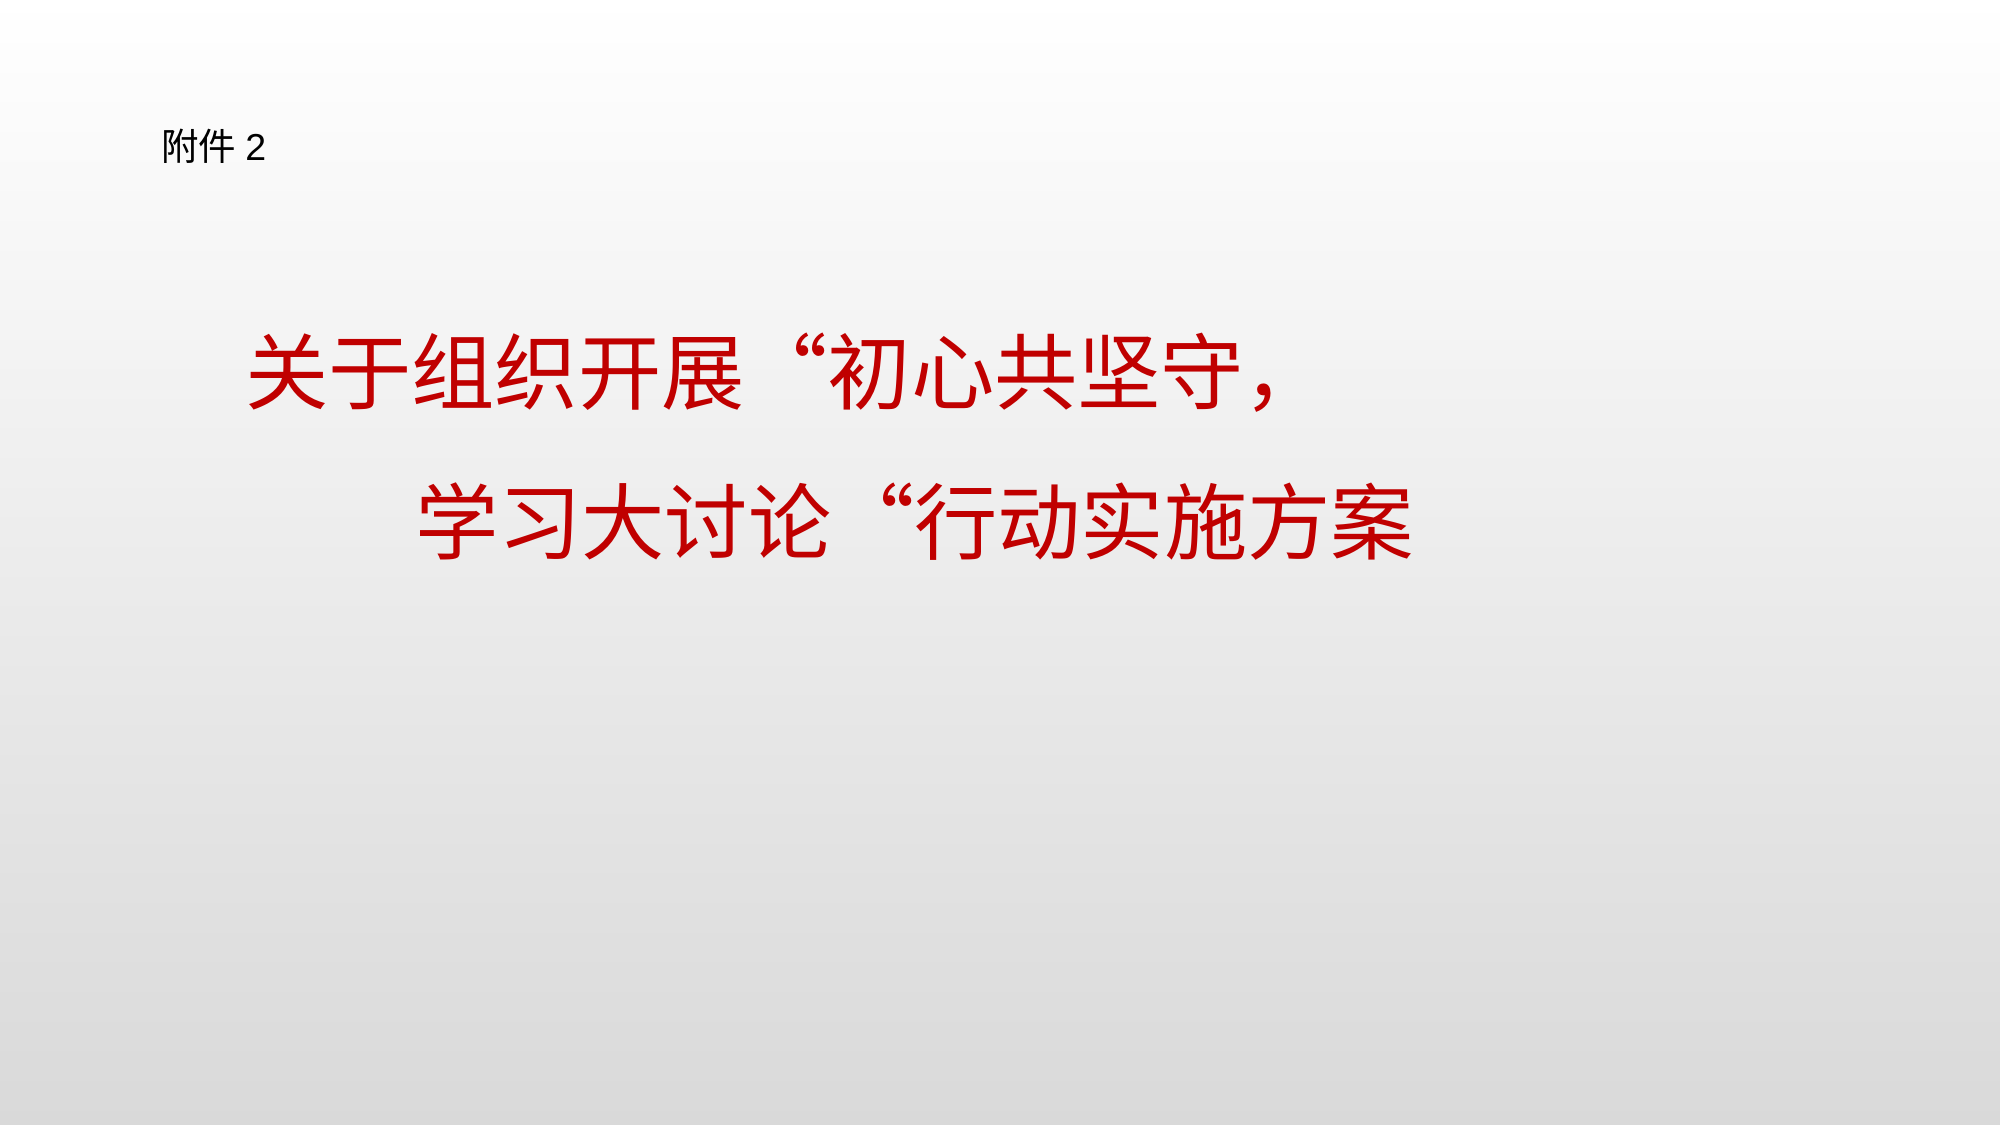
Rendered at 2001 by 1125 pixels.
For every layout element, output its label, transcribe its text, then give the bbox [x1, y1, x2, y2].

text_box 关于组织开展“初心共坚守， 学习大讨论“行动实施方案 [230, 262, 1695, 578]
text_box 附件2 [146, 115, 281, 176]
